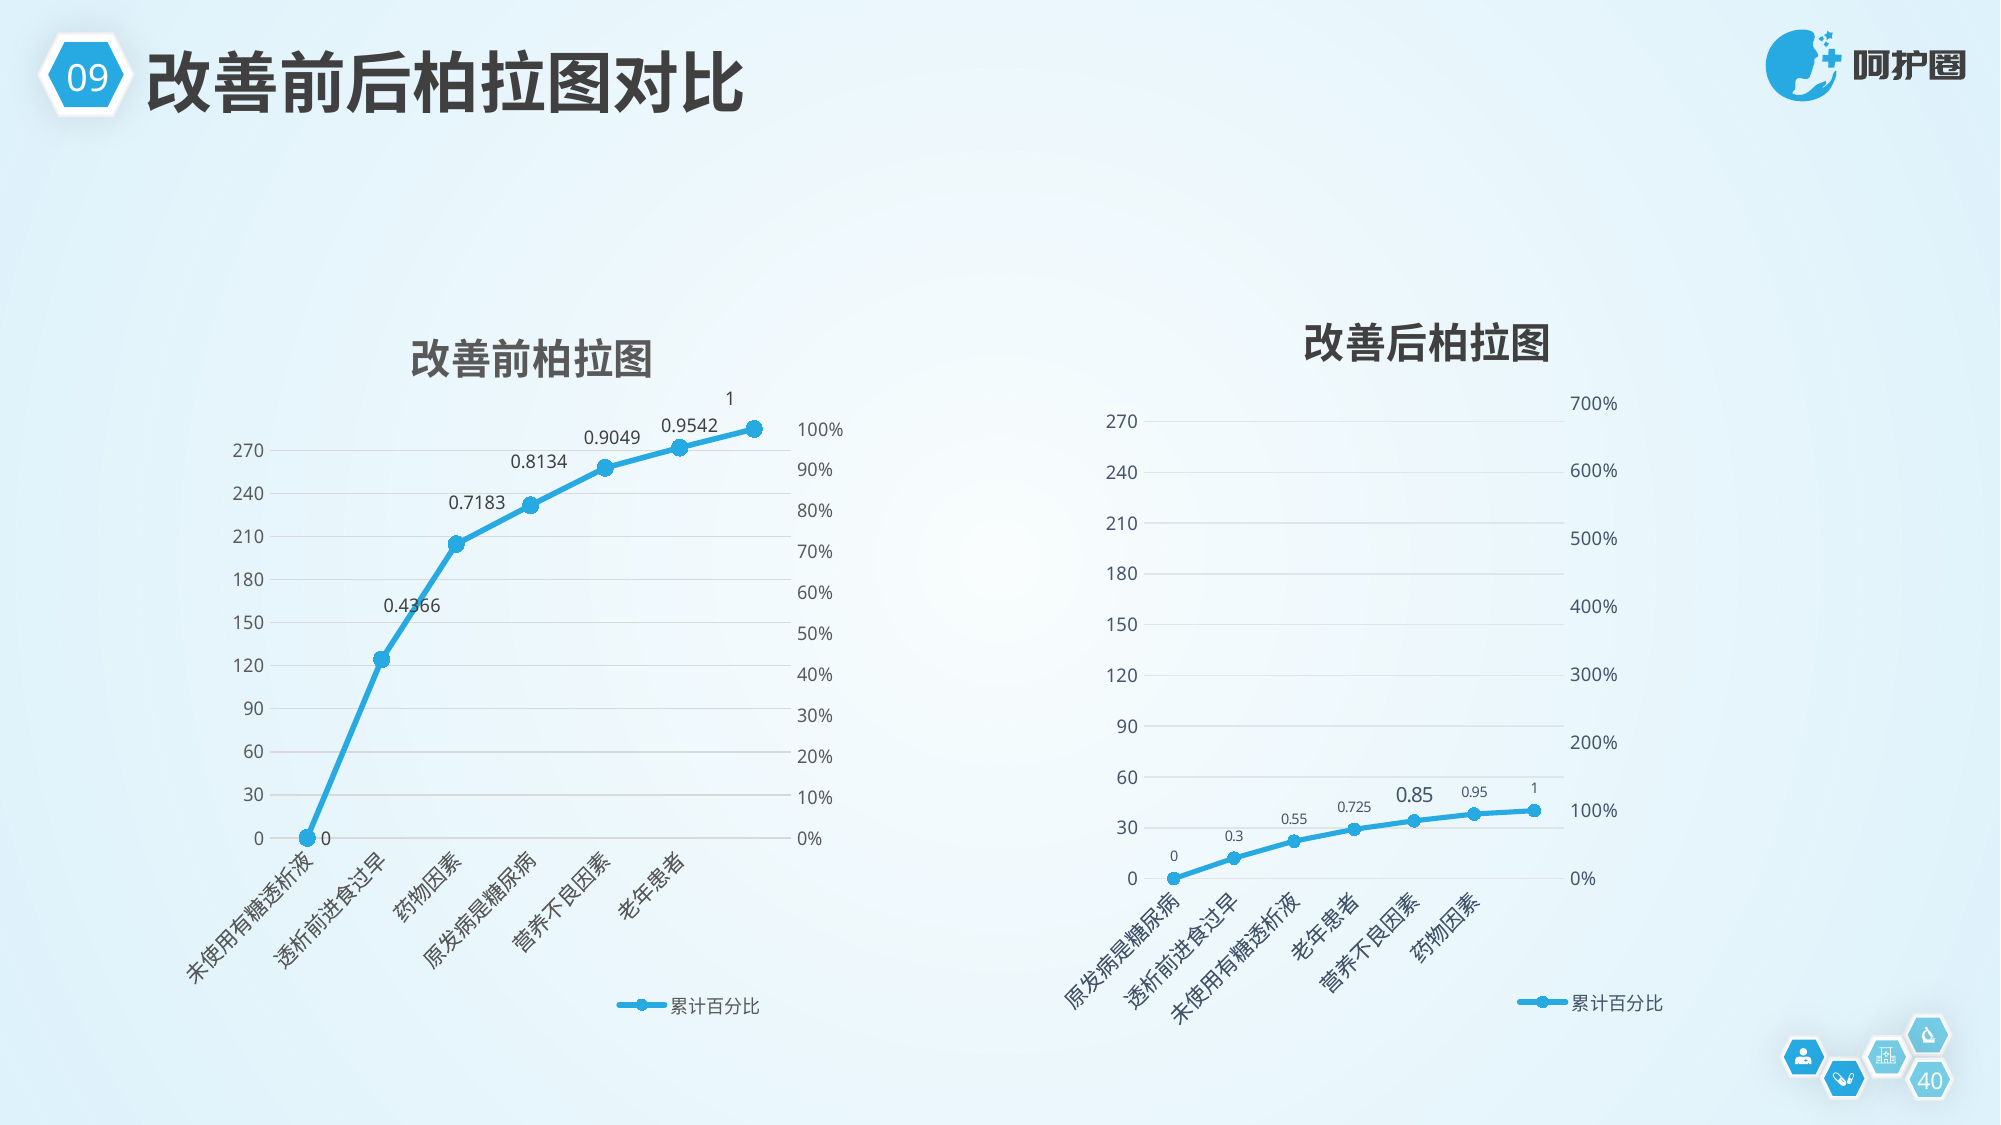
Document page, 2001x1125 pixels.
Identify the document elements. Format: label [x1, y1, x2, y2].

text_box [38, 33, 765, 130]
chart [1056, 285, 2000, 1125]
chart [177, 263, 967, 1103]
